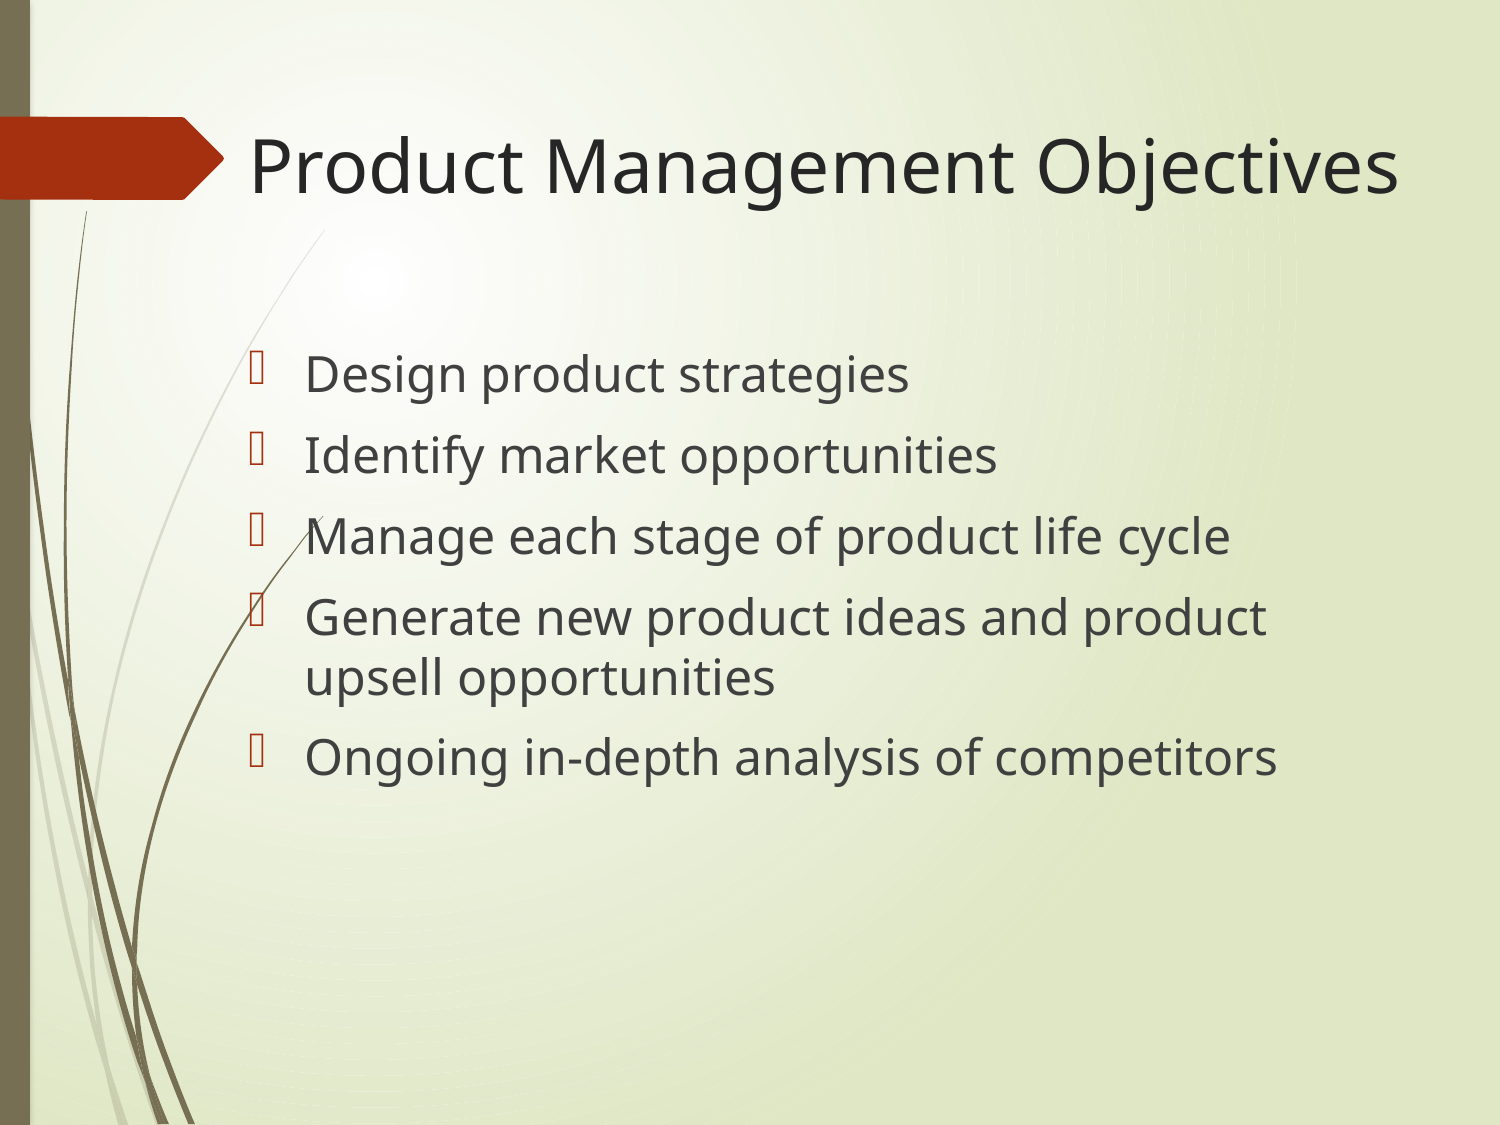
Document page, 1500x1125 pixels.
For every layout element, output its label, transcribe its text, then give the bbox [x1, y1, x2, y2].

list Design product strategies Identify market opportunities Manage each stage of product life cycle Generate new product ideas and product upsell opportunities Ongoing in-depth analysis of competitors [233, 334, 1360, 842]
title Product Management Objectives [233, 110, 1471, 269]
